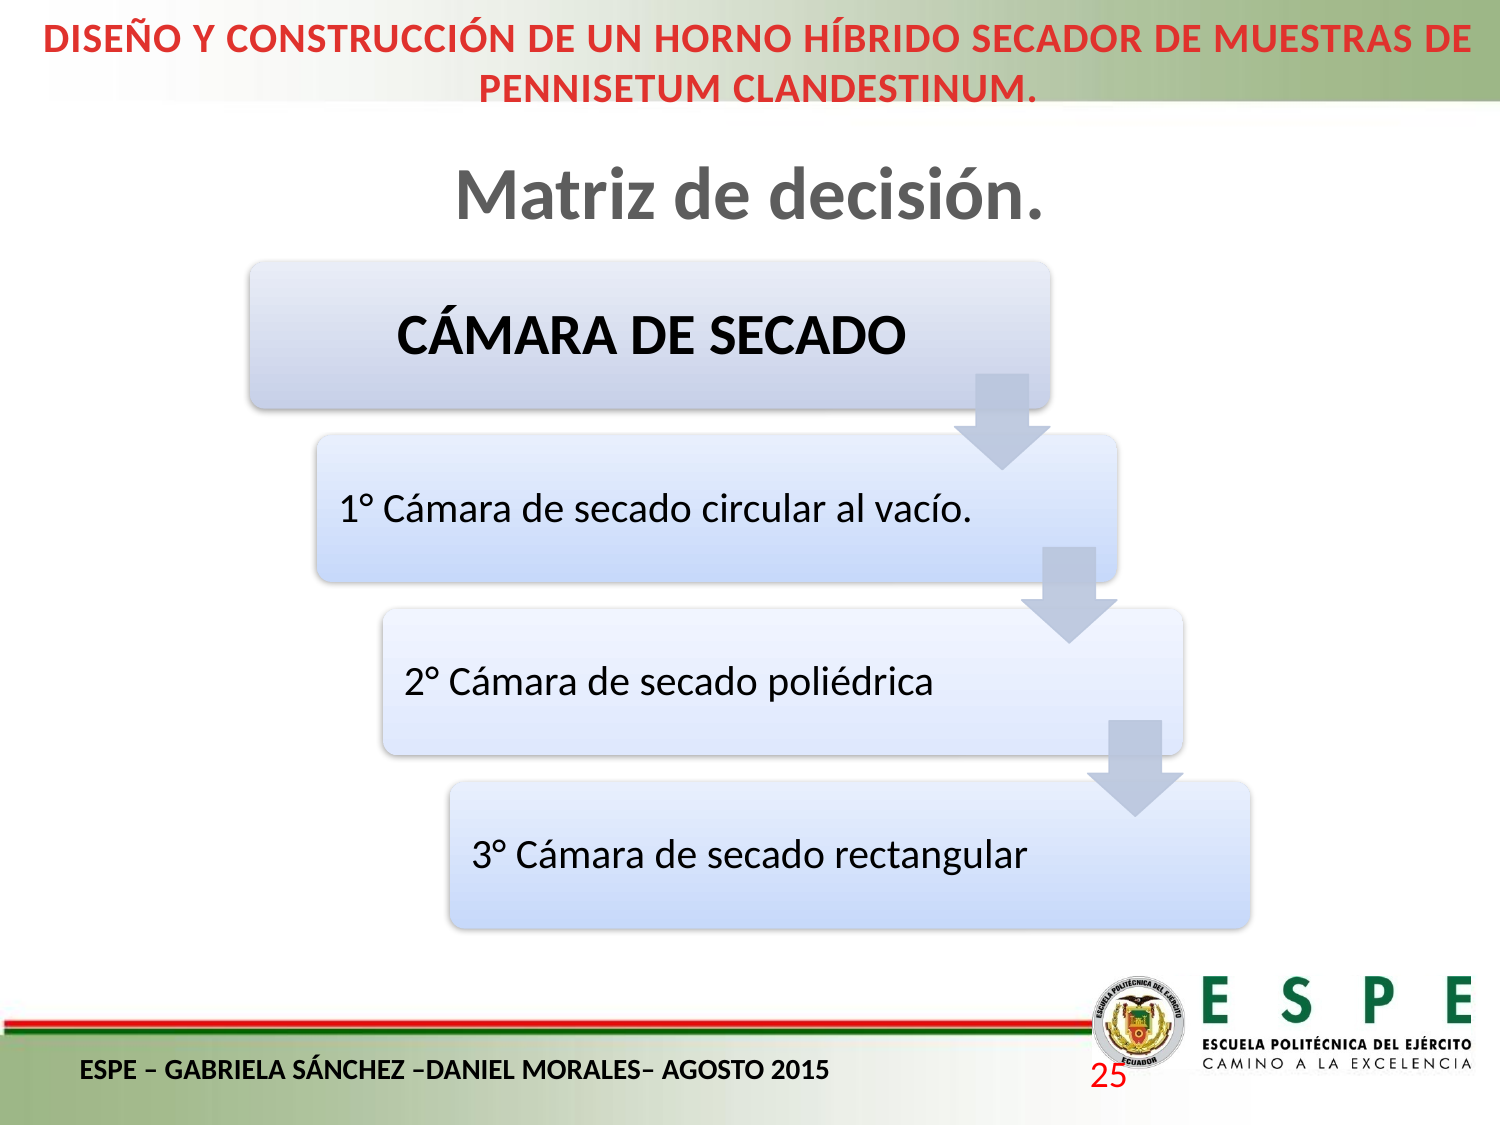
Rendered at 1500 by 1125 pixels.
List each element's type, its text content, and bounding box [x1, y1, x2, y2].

text_box DISEÑO Y CONSTRUCCIÓN DE UN HORNO HÍBRIDO SECADOR DE MUESTRAS DE PENNISETUM CLANDESTINUM. [0, 3, 1500, 119]
text_box ESPE – GABRIELA SÁNCHEZ –DANIEL MORALES– AGOSTO 2015 [64, 1042, 988, 1103]
slide_number 25 [1074, 1042, 1425, 1103]
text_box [249, 261, 1251, 929]
picture [0, 119, 1500, 1125]
text_box Matriz de decisión. [29, 137, 1471, 243]
